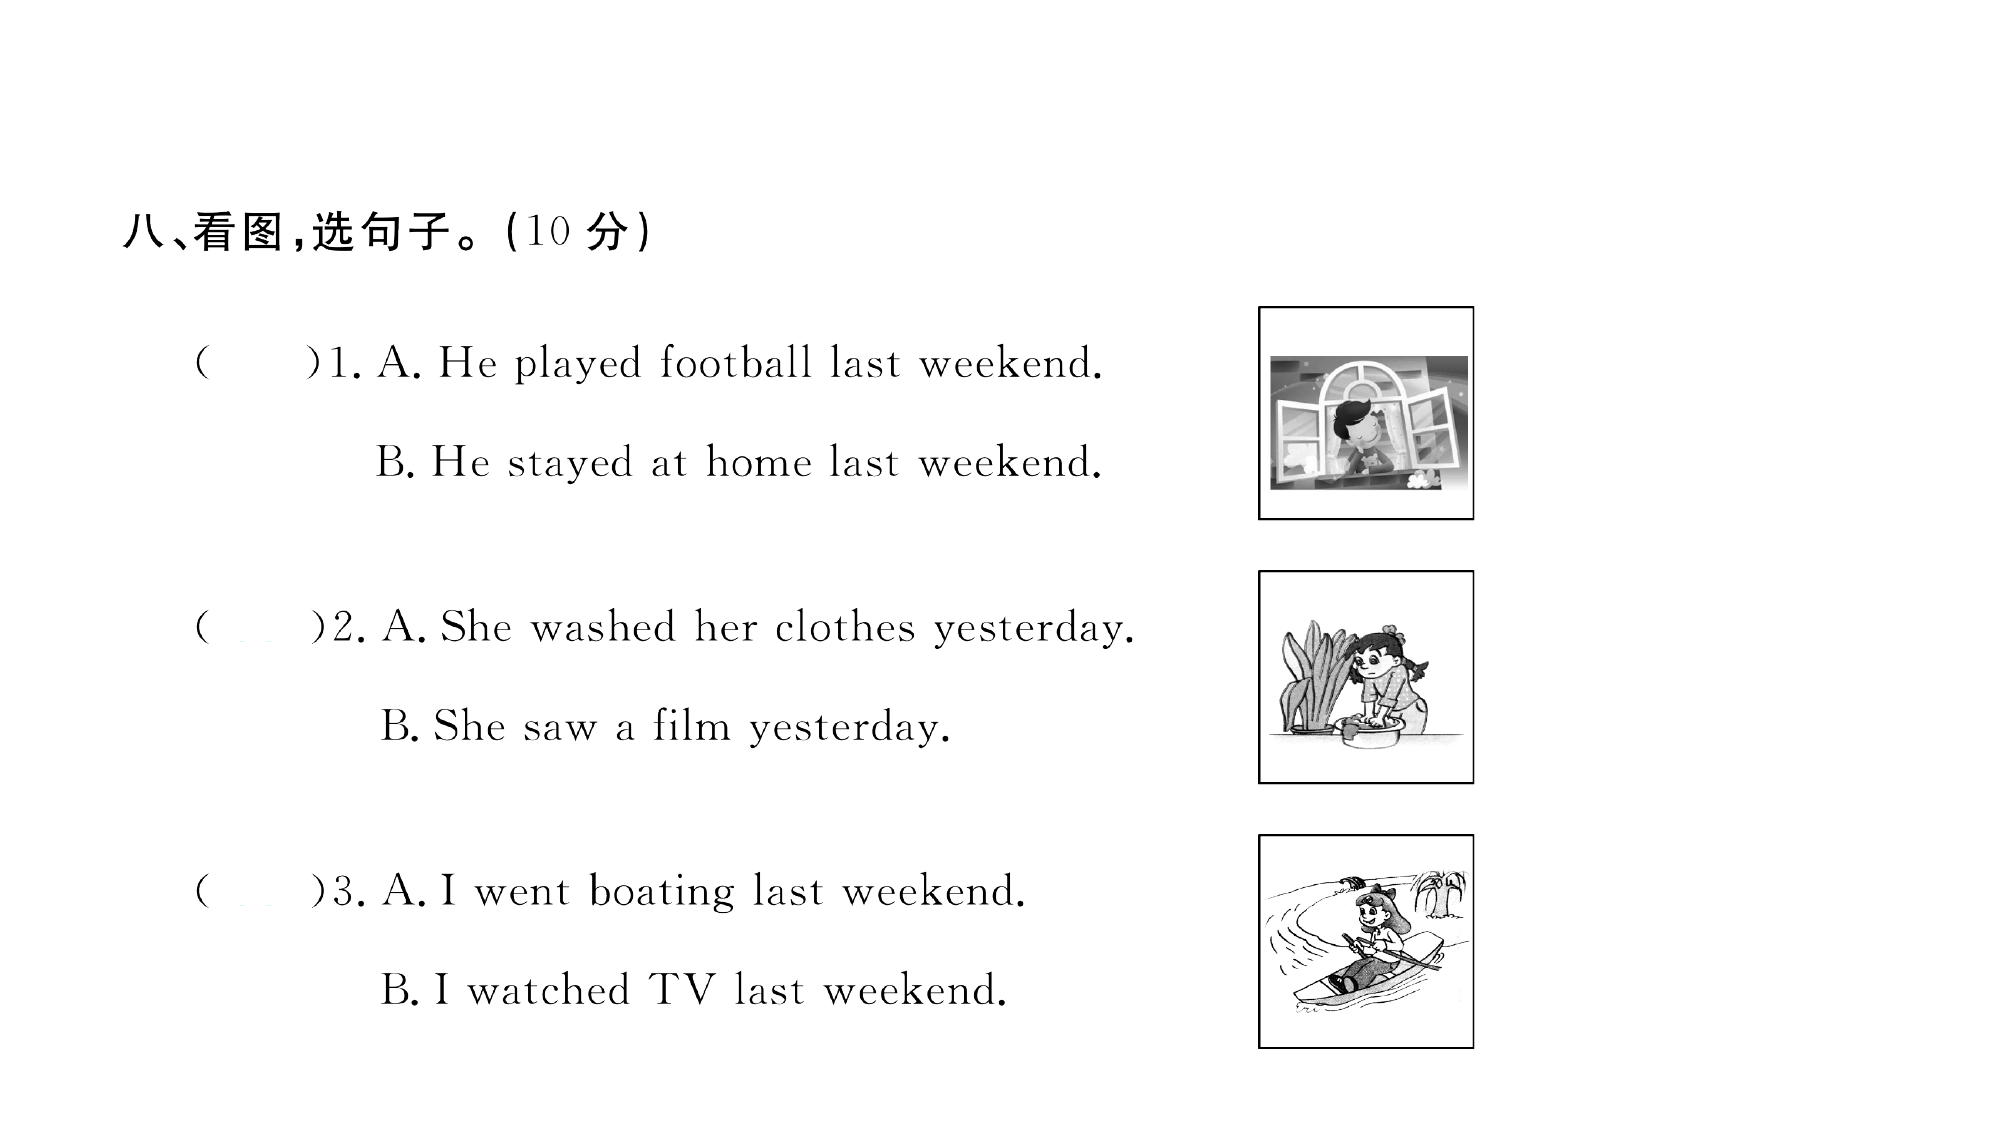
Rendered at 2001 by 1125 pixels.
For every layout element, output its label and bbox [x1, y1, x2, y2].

picture [118, 177, 2000, 1058]
